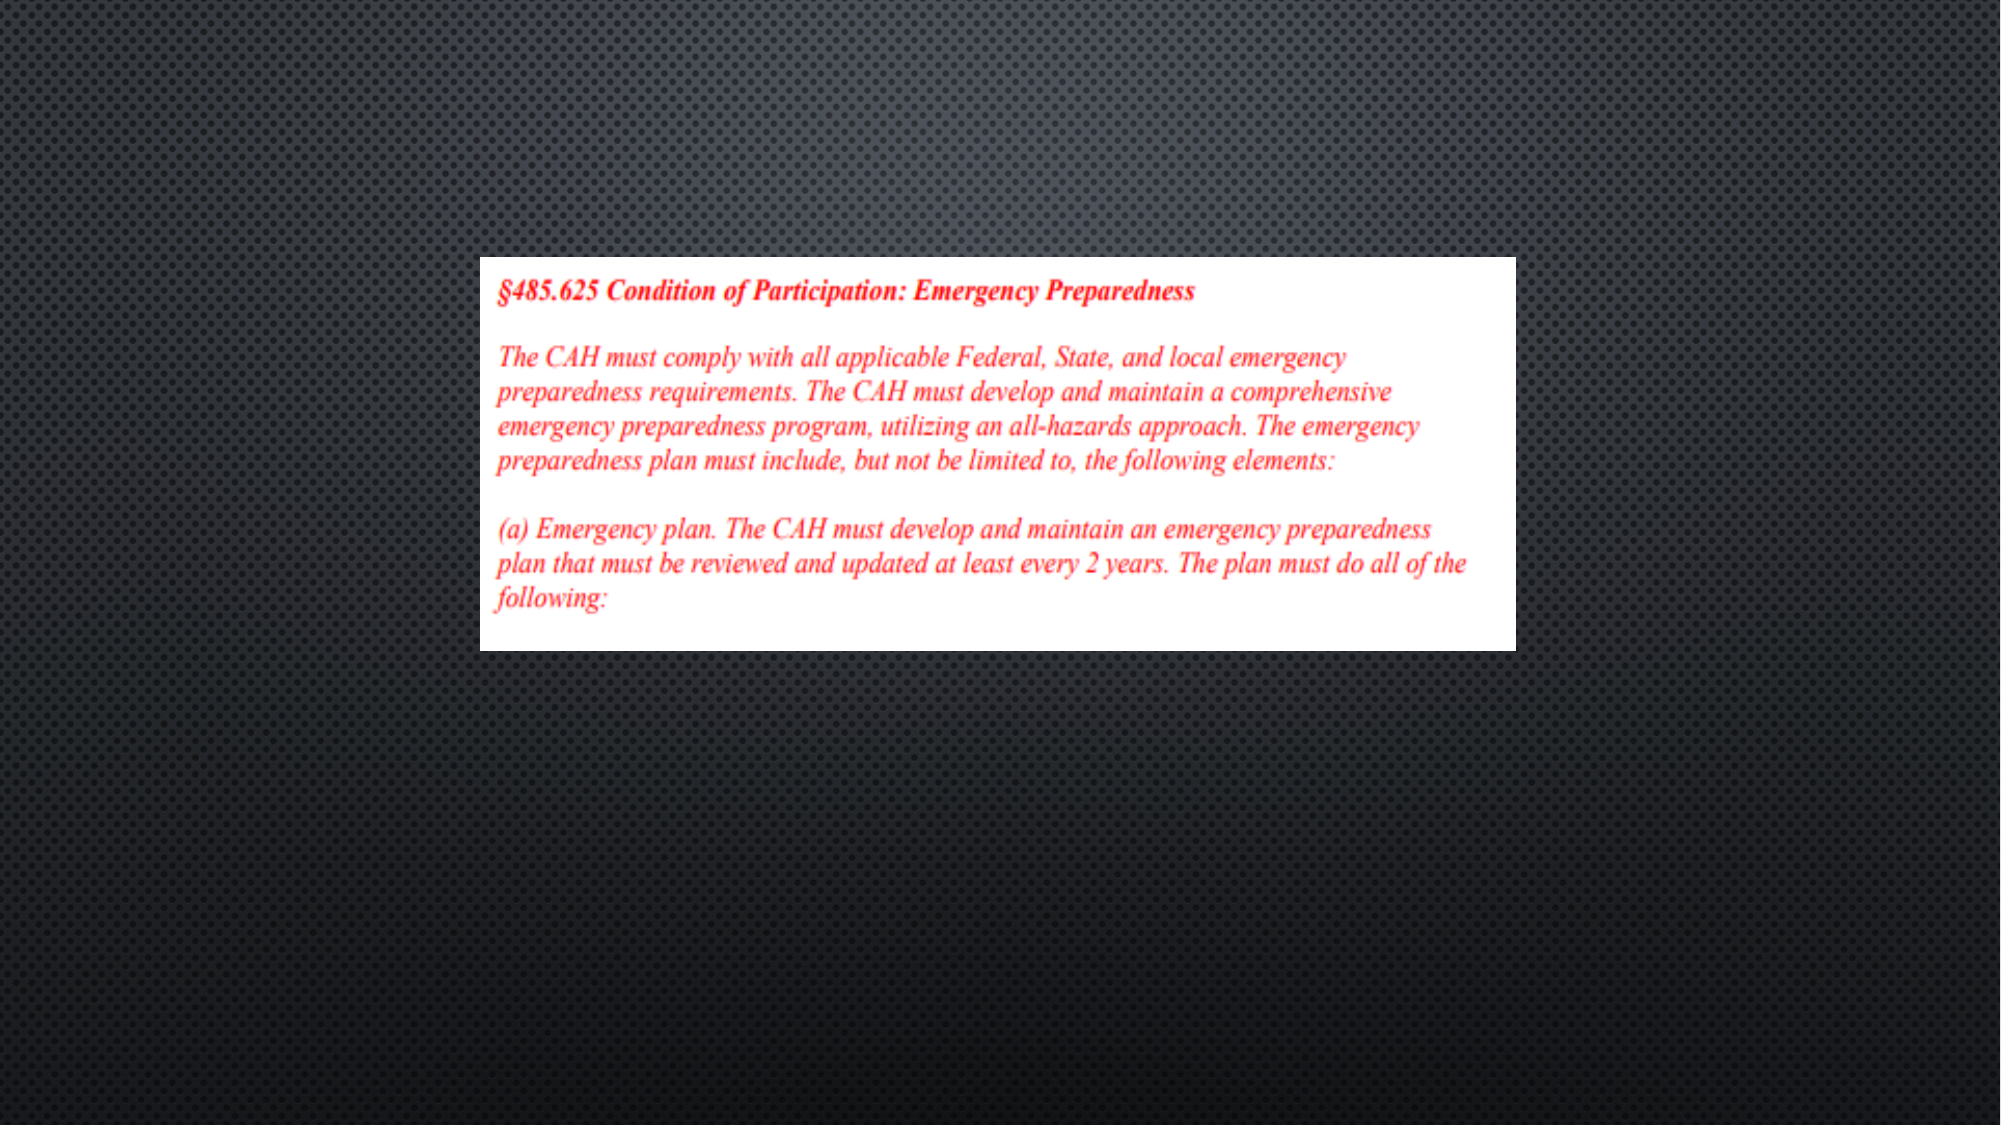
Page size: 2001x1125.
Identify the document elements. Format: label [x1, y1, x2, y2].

picture [479, 257, 1516, 651]
